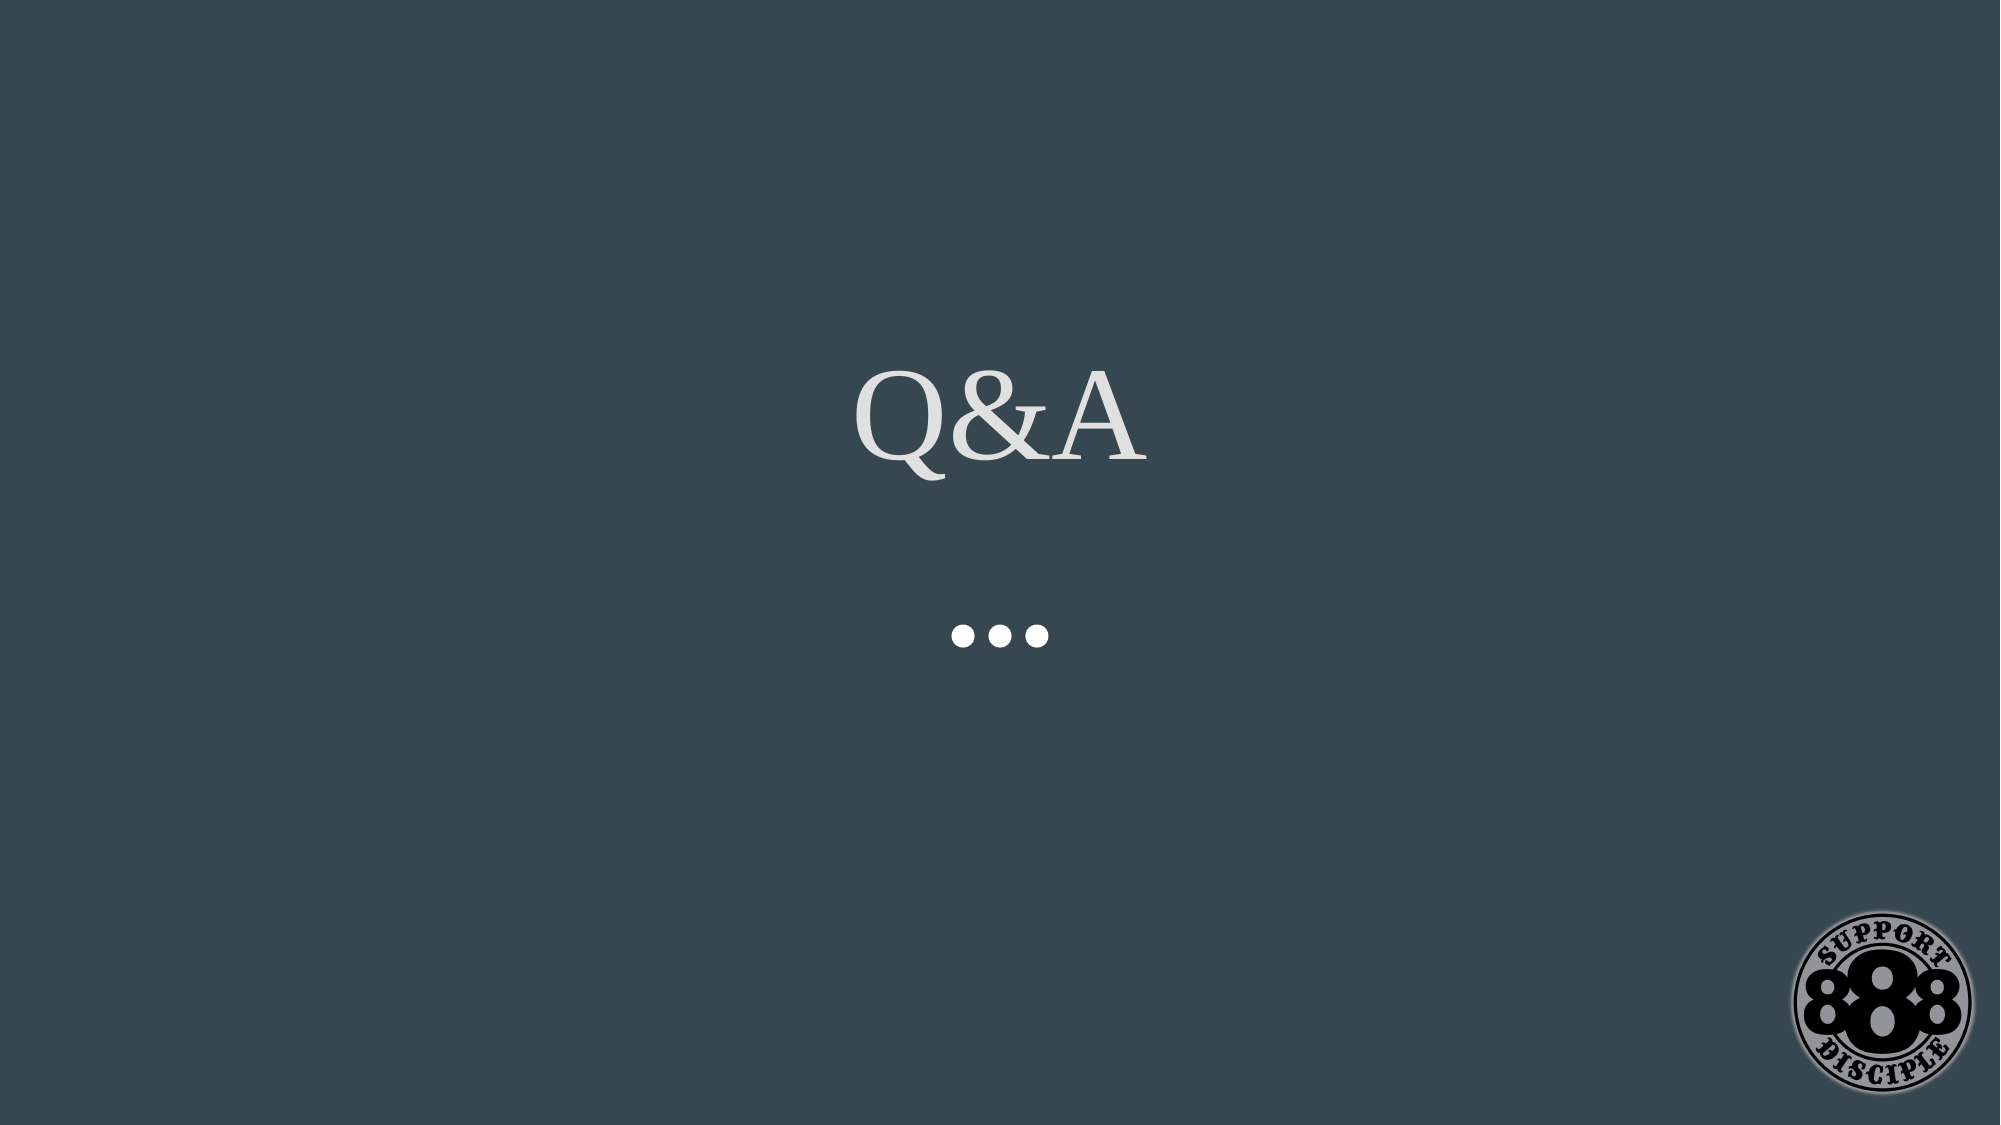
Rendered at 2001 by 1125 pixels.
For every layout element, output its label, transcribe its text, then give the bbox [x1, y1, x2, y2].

picture [1773, 894, 1991, 1112]
title Q&A [146, 216, 1854, 596]
